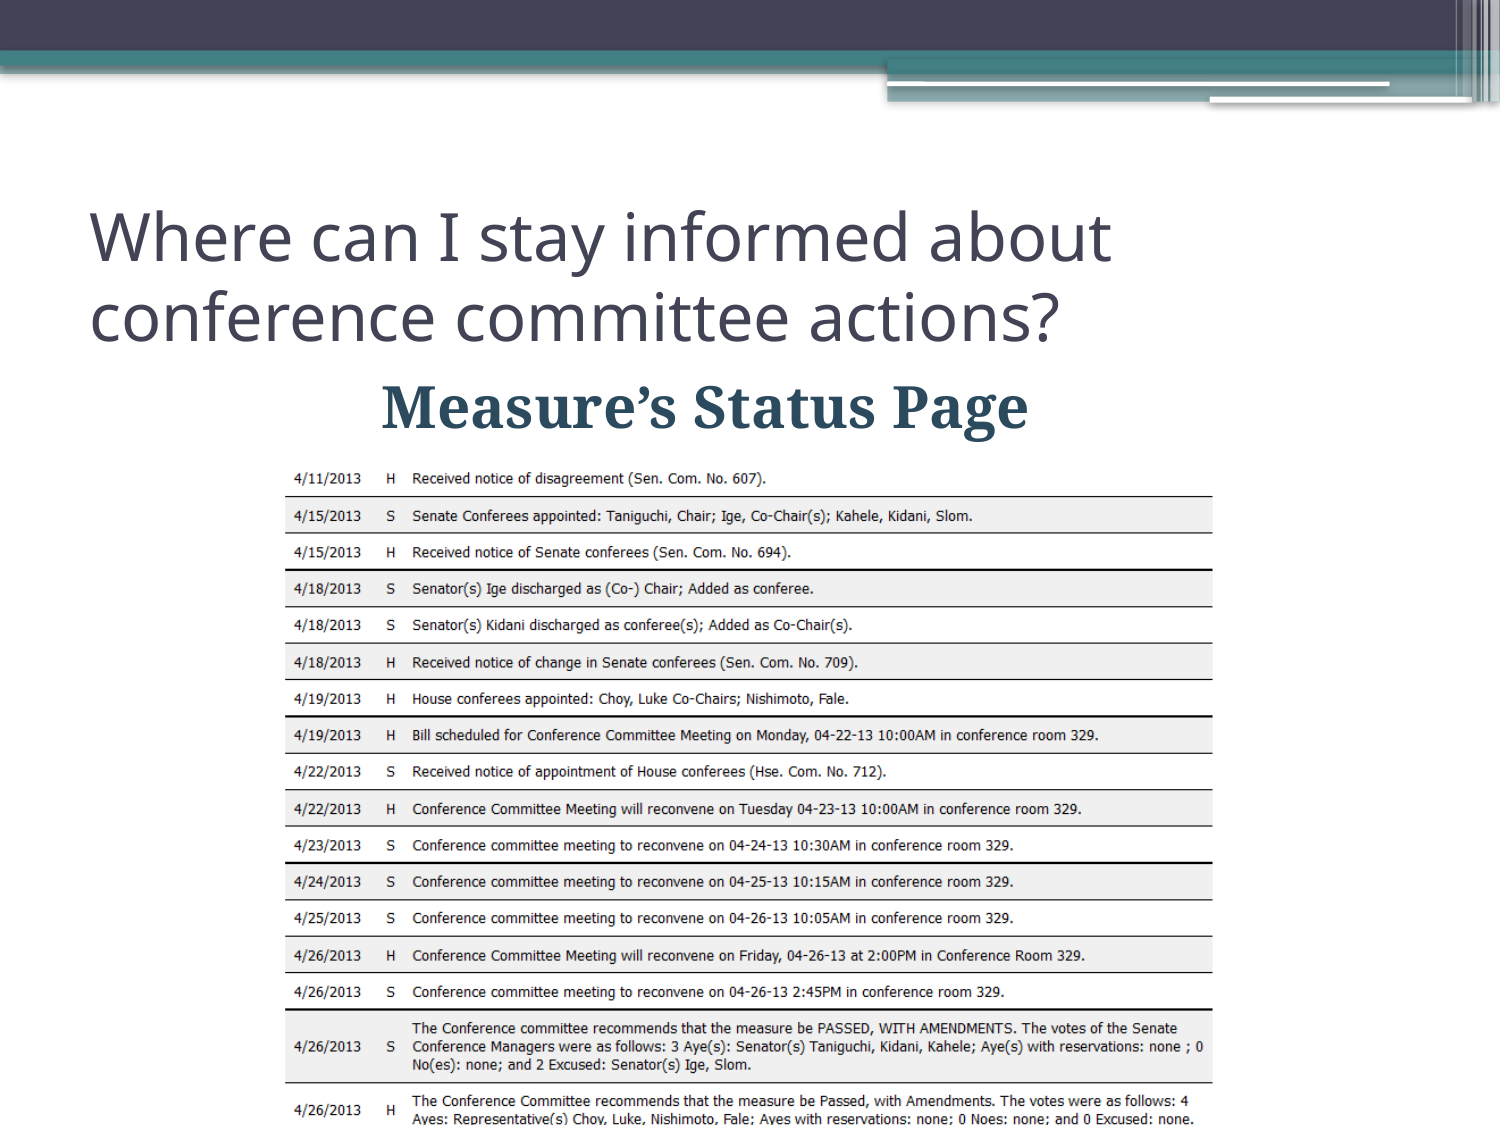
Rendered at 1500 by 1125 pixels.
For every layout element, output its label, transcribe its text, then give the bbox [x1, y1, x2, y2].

text_box Measure’s Status Page [112, 362, 1300, 448]
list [274, 462, 1217, 1125]
title Where can I stay informed about conference committee actions? [75, 187, 1425, 363]
